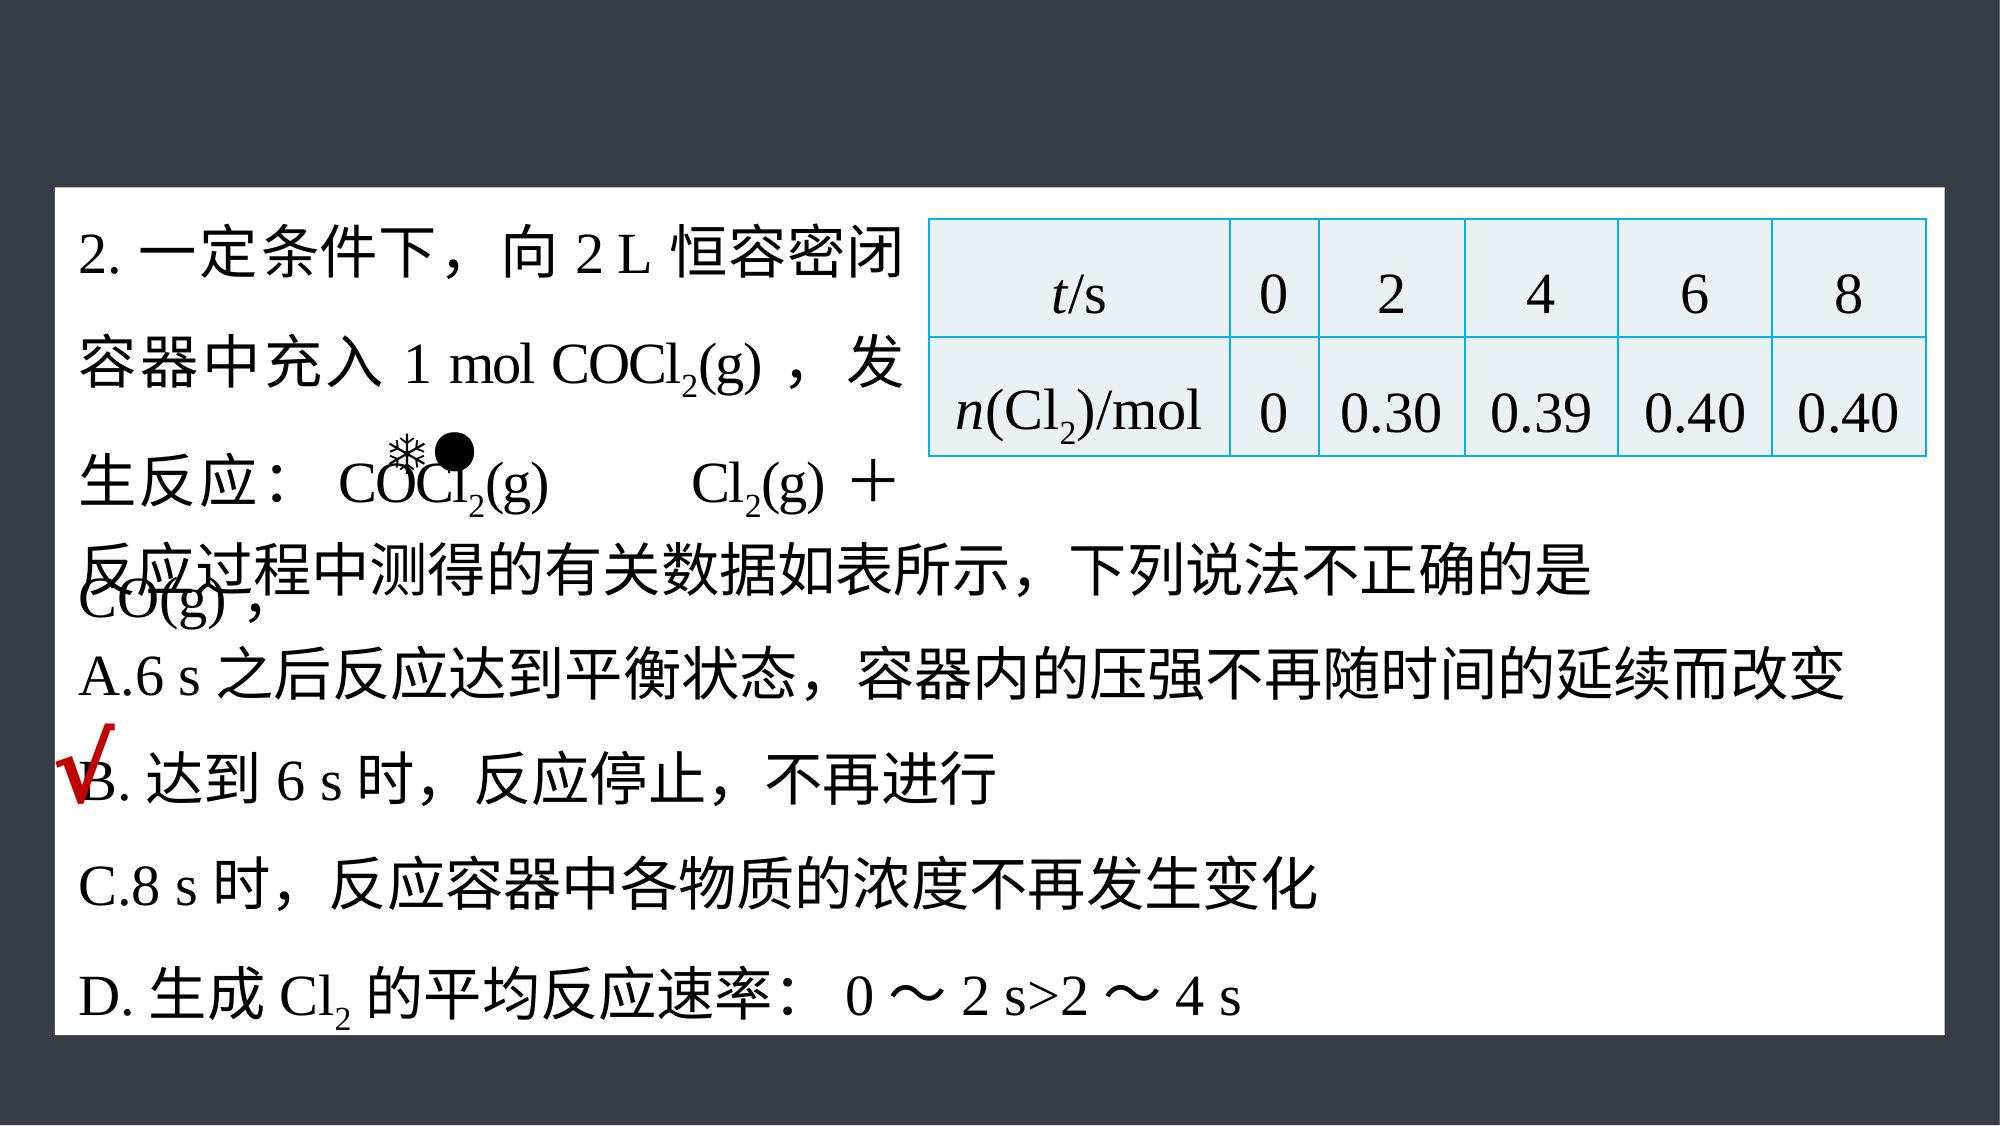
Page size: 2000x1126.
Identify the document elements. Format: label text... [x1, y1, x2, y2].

text_box 反应过程中测得的有关数据如表所示，下列说法不正确的是 A.6 s之后反应达到平衡状态，容器内的压强不再随时间的延续而改变 B.达到6 s时，反应停止，不再进行 C.8 s时，反应容器中各物质的浓度不再发生变化 D.生成Cl2的平均反应速率：0～2 s>2～4 s [63, 490, 1922, 1045]
table_header 6 [1619, 220, 1771, 336]
table_cell 0 [1231, 338, 1318, 455]
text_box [386, 404, 592, 510]
table_cell 0.40 [1773, 338, 1925, 455]
text_box 2.一定条件下，向2 L恒容密闭容器中充入1 mol COCl2(g)，发生反应：COCl2(g) Cl2(g)＋ CO(g)， [63, 172, 918, 490]
table_cell 0.30 [1320, 338, 1464, 455]
table_cell 0.39 [1466, 338, 1617, 455]
table_header 4 [1466, 220, 1617, 336]
table_header 8 [1773, 220, 1925, 336]
table_cell 0.40 [1619, 338, 1771, 455]
table_header 2 [1320, 220, 1464, 336]
table_header 0 [1231, 220, 1318, 336]
text_box √ [38, 701, 163, 829]
table_cell n(Cl2)/mol [930, 338, 1229, 455]
table_header t/s [930, 220, 1229, 336]
